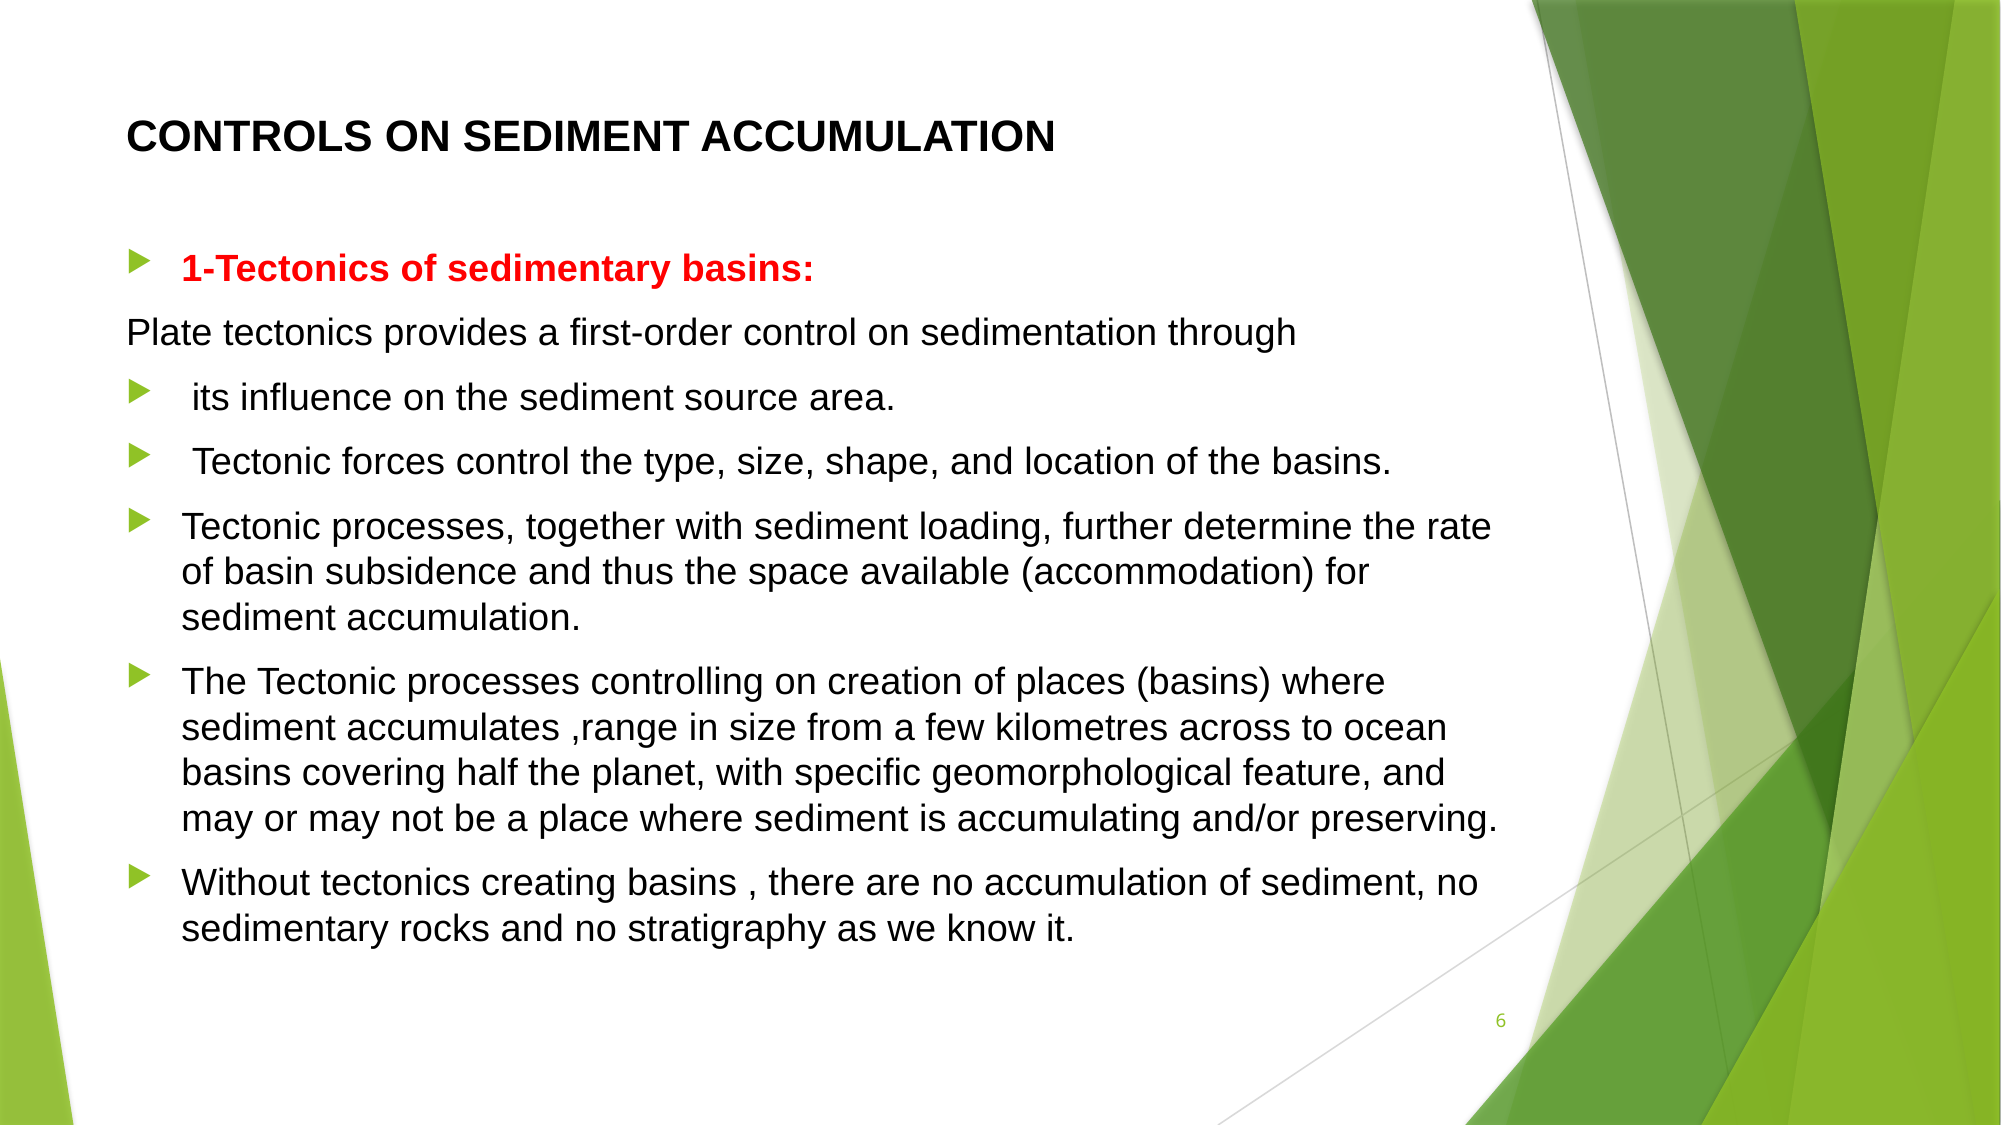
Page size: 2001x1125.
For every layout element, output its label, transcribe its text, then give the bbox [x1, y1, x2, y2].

slide_number 6 [1409, 991, 1522, 1051]
title CONTROLS ON SEDIMENT ACCUMULATION [111, 99, 1522, 206]
list 1-Tectonics of sedimentary basins: Plate tectonics provides a first-order control on sedimentation through its influence on the sediment source area. Tectonic forces control the type, size, shape, and location of the basins. Tectonic processes, together with sediment loading, further determine the rate of basin subsidence and thus the space available (accommodation) for sediment accumulation. The Tectonic processes controlling on creation of places (basins) where sediment accumulates ,range in size from a few kilometres across to ocean basins covering half the planet, with specific geomorphological feature, and may or may not be a place where sediment is accumulating and/or preserving. Without tectonics creating basins , there are no accumulation of sediment, no sedimentary rocks and no stratigraphy as we know it. [111, 235, 1522, 991]
